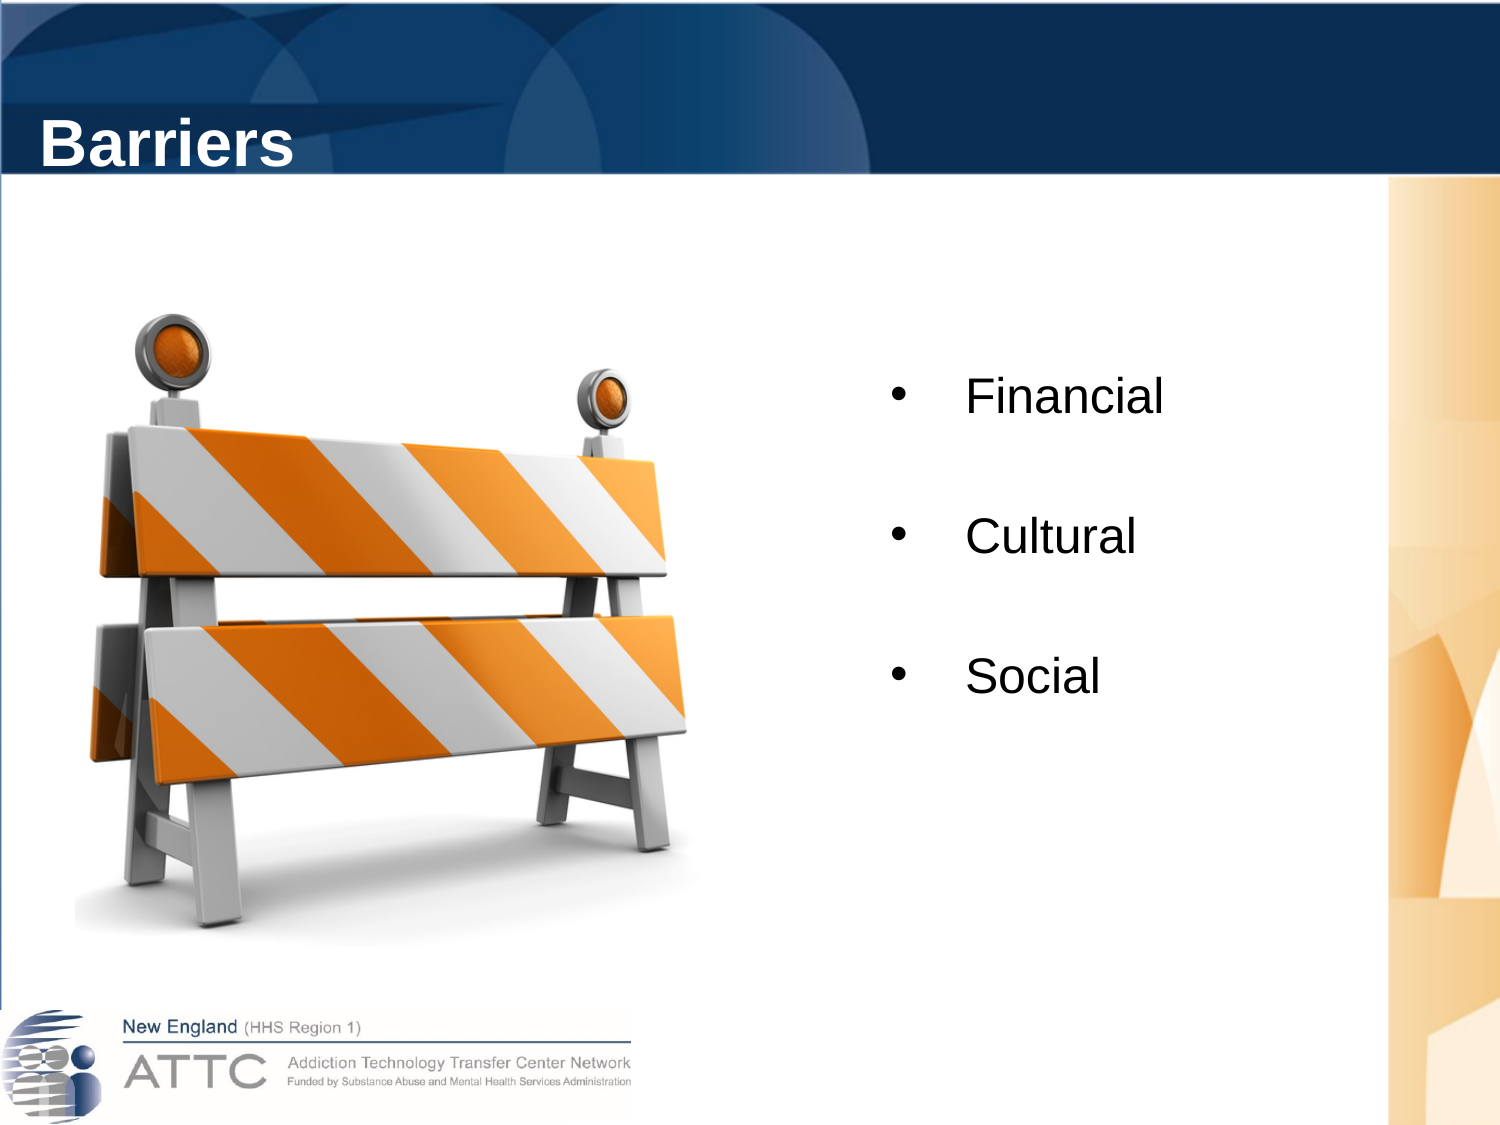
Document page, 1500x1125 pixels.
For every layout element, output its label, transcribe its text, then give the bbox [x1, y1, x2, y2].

picture [0, 0, 1500, 1125]
title Barriers [24, 0, 1363, 188]
list Financial Cultural Social [799, 355, 1338, 944]
